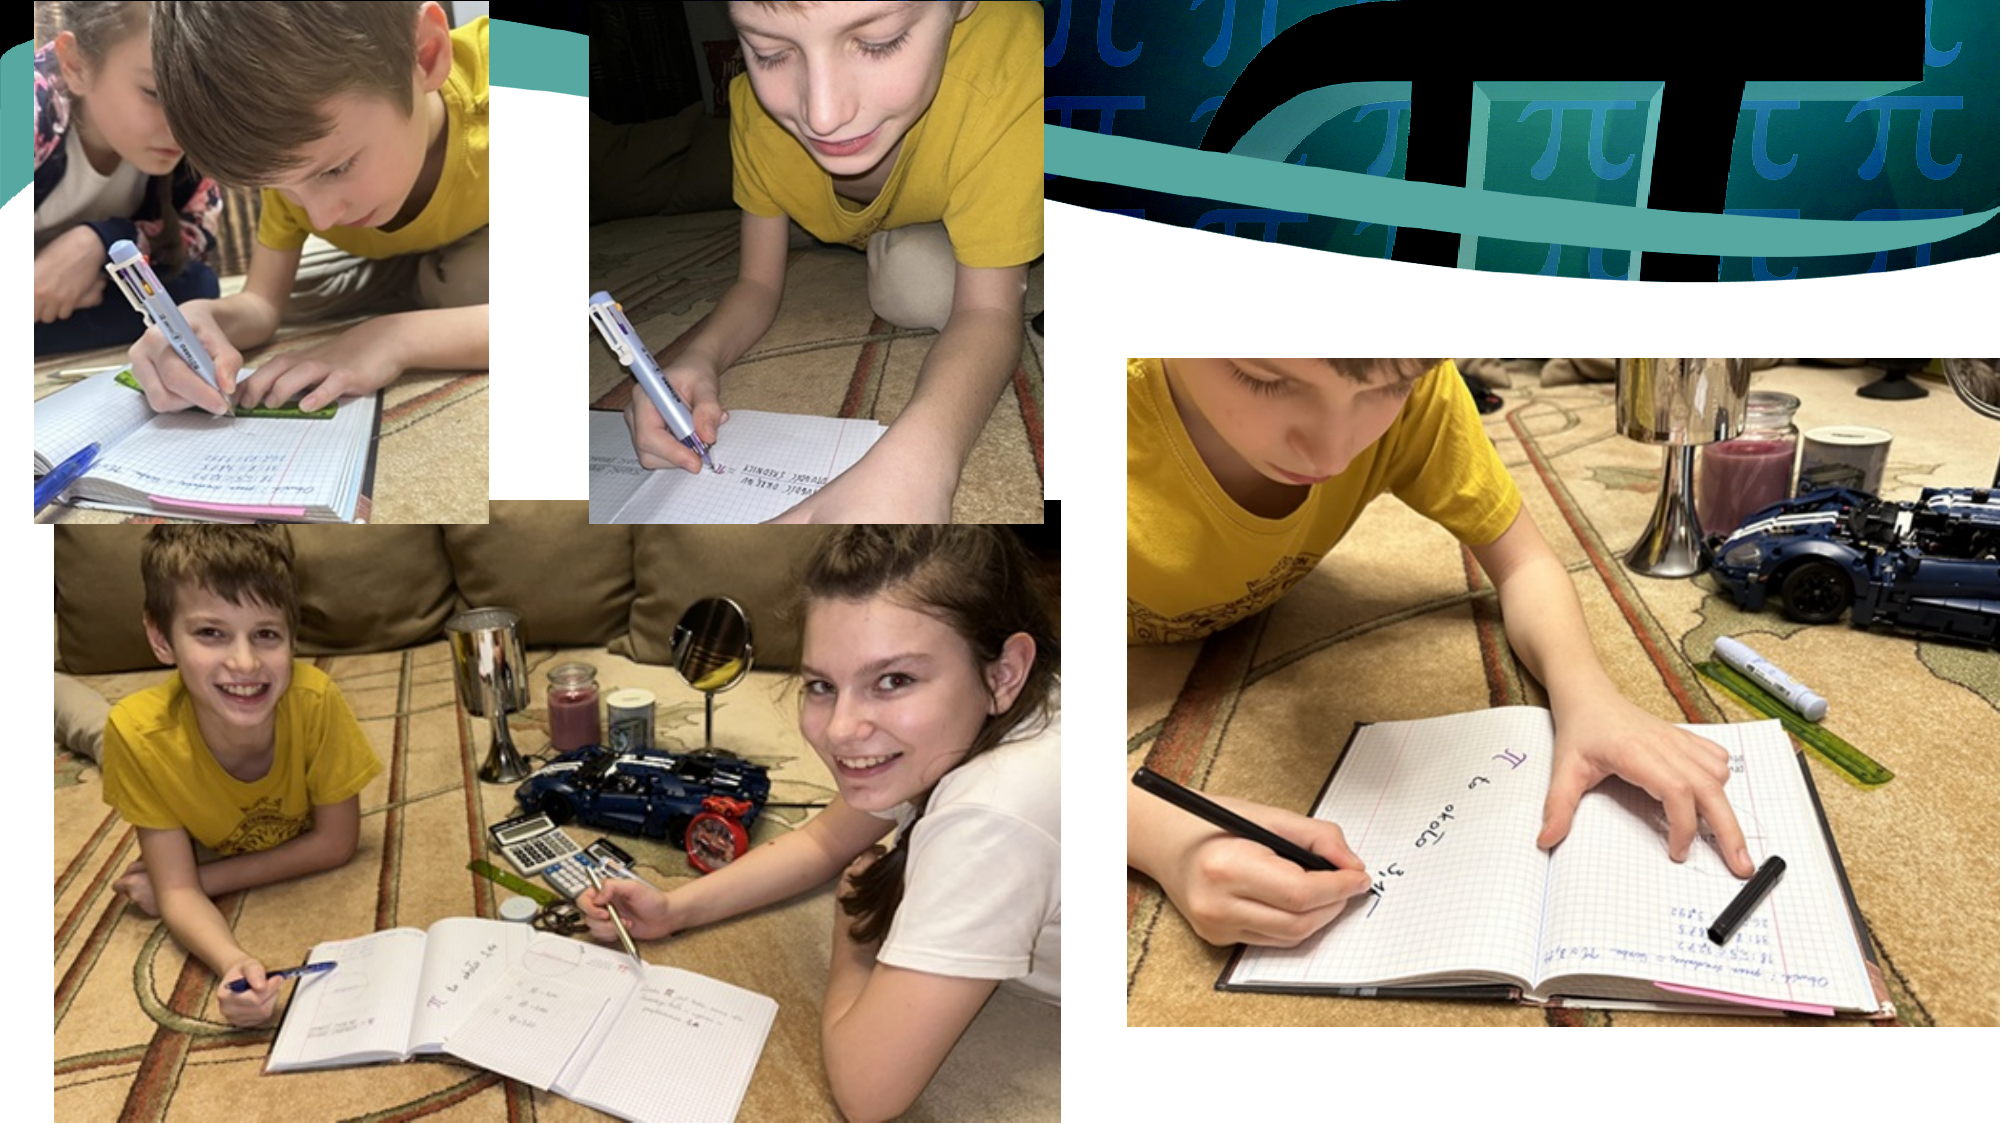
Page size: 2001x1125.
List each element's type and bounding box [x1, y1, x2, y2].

picture [34, 1, 1061, 1123]
picture [1127, 358, 2000, 1027]
list [0, 0, 2000, 1125]
